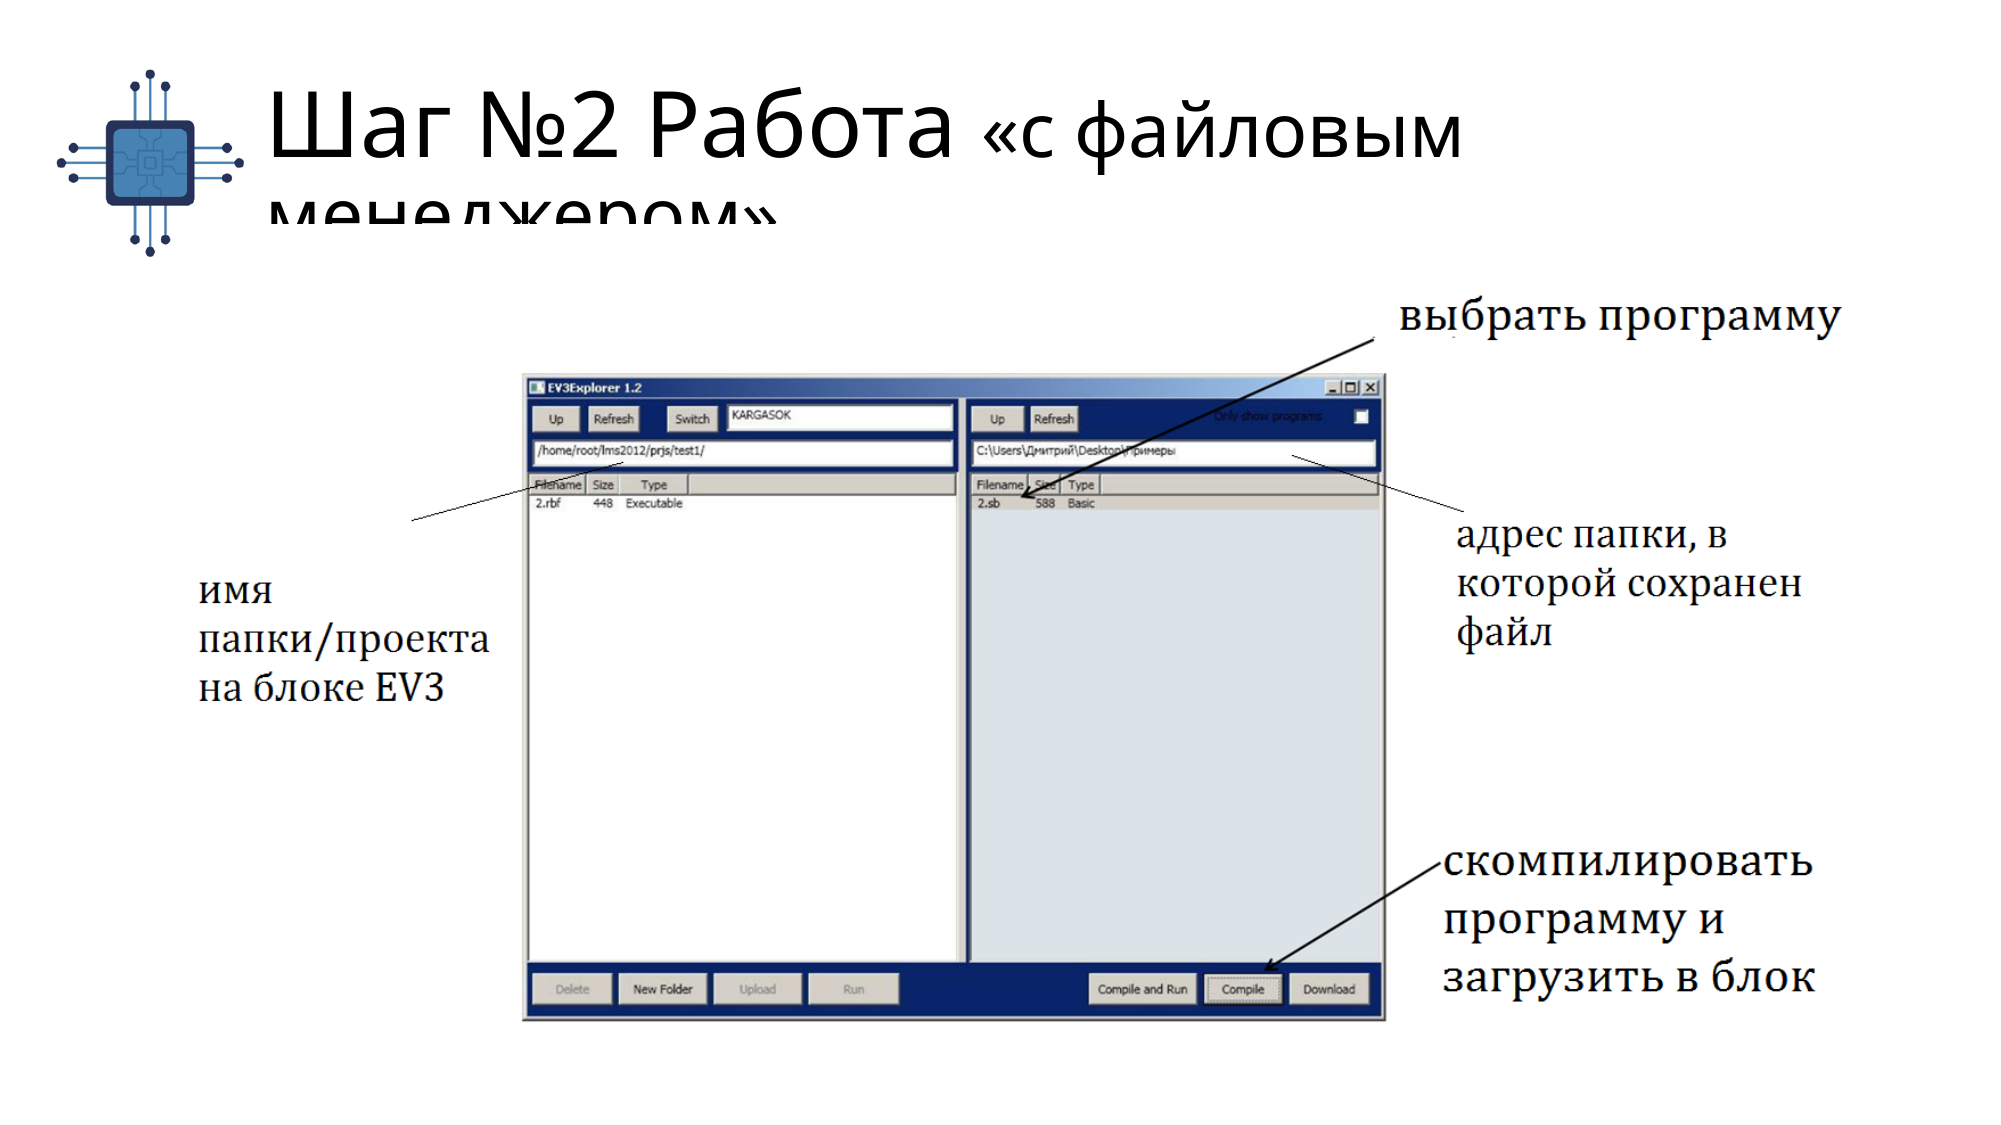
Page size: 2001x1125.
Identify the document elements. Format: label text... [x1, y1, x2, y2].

title Шаг №2 Работа «с файловым менеджером» [250, 59, 1863, 224]
picture [0, 0, 2001, 1125]
